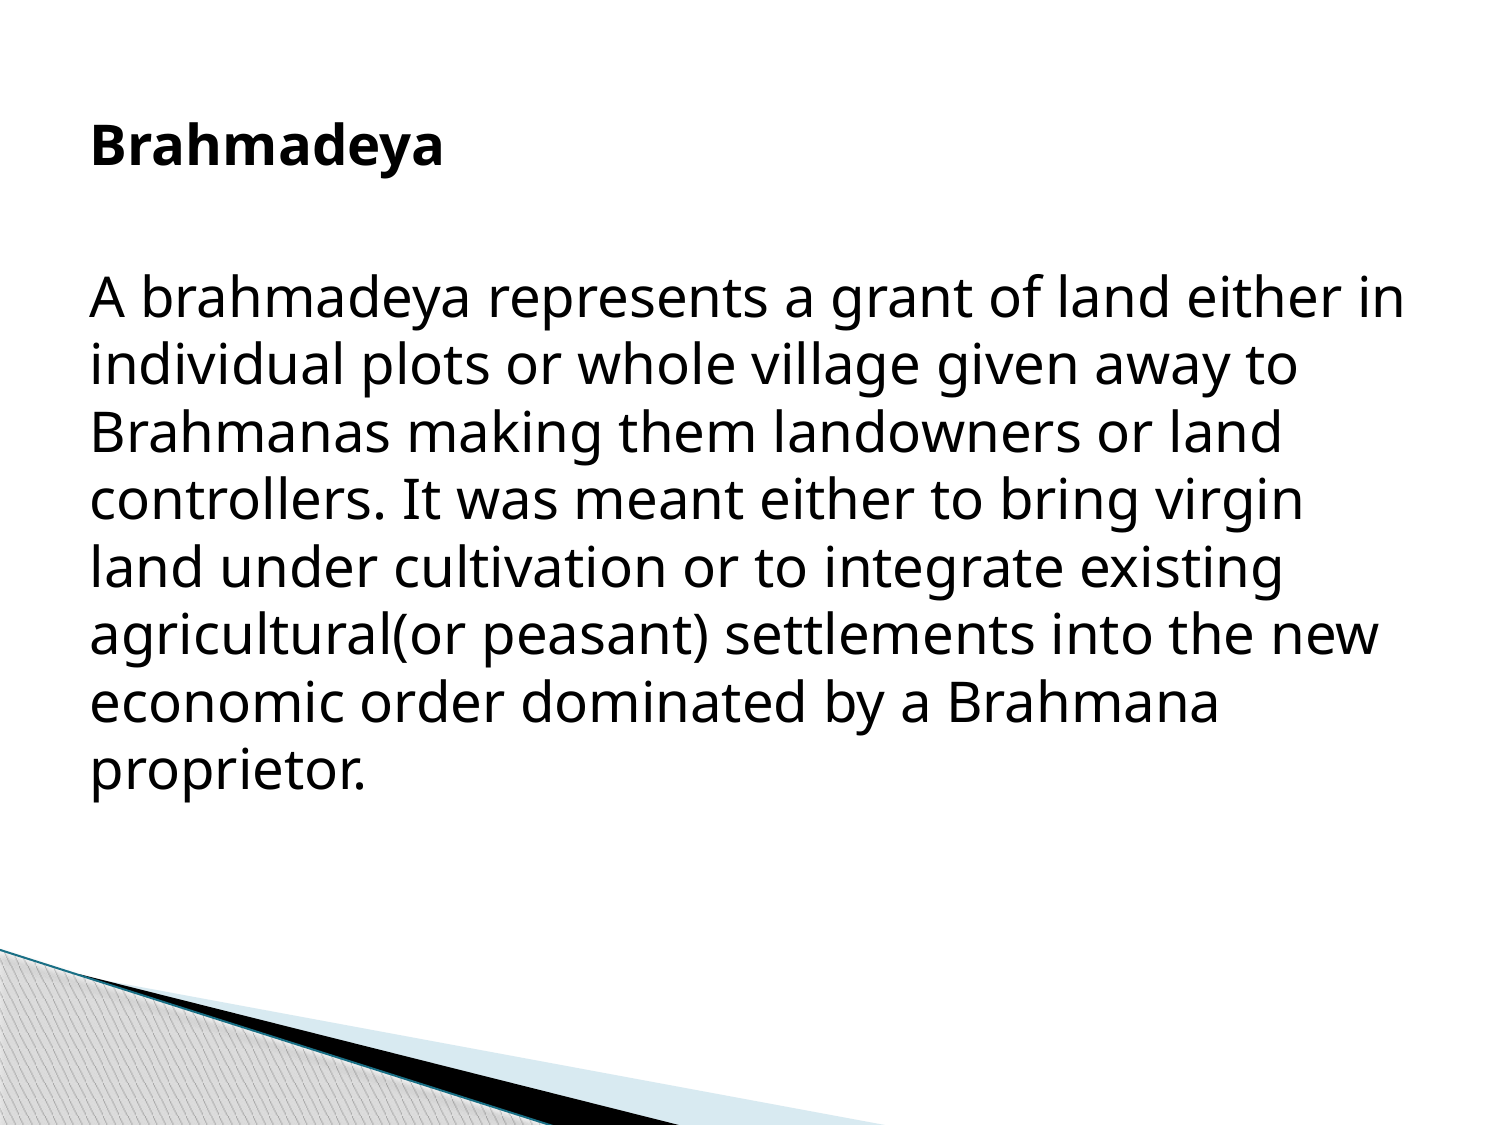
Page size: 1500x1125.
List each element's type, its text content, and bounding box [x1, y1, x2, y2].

list Brahmadeya A brahmadeya represents a grant of land either in individual plots or whole village given away to Brahmanas making them landowners or land controllers. It was meant either to bring virgin land under cultivation or to integrate existing agricultural(or peasant) settlements into the new economic order dominated by a Brahmana proprietor. [75, 101, 1425, 986]
